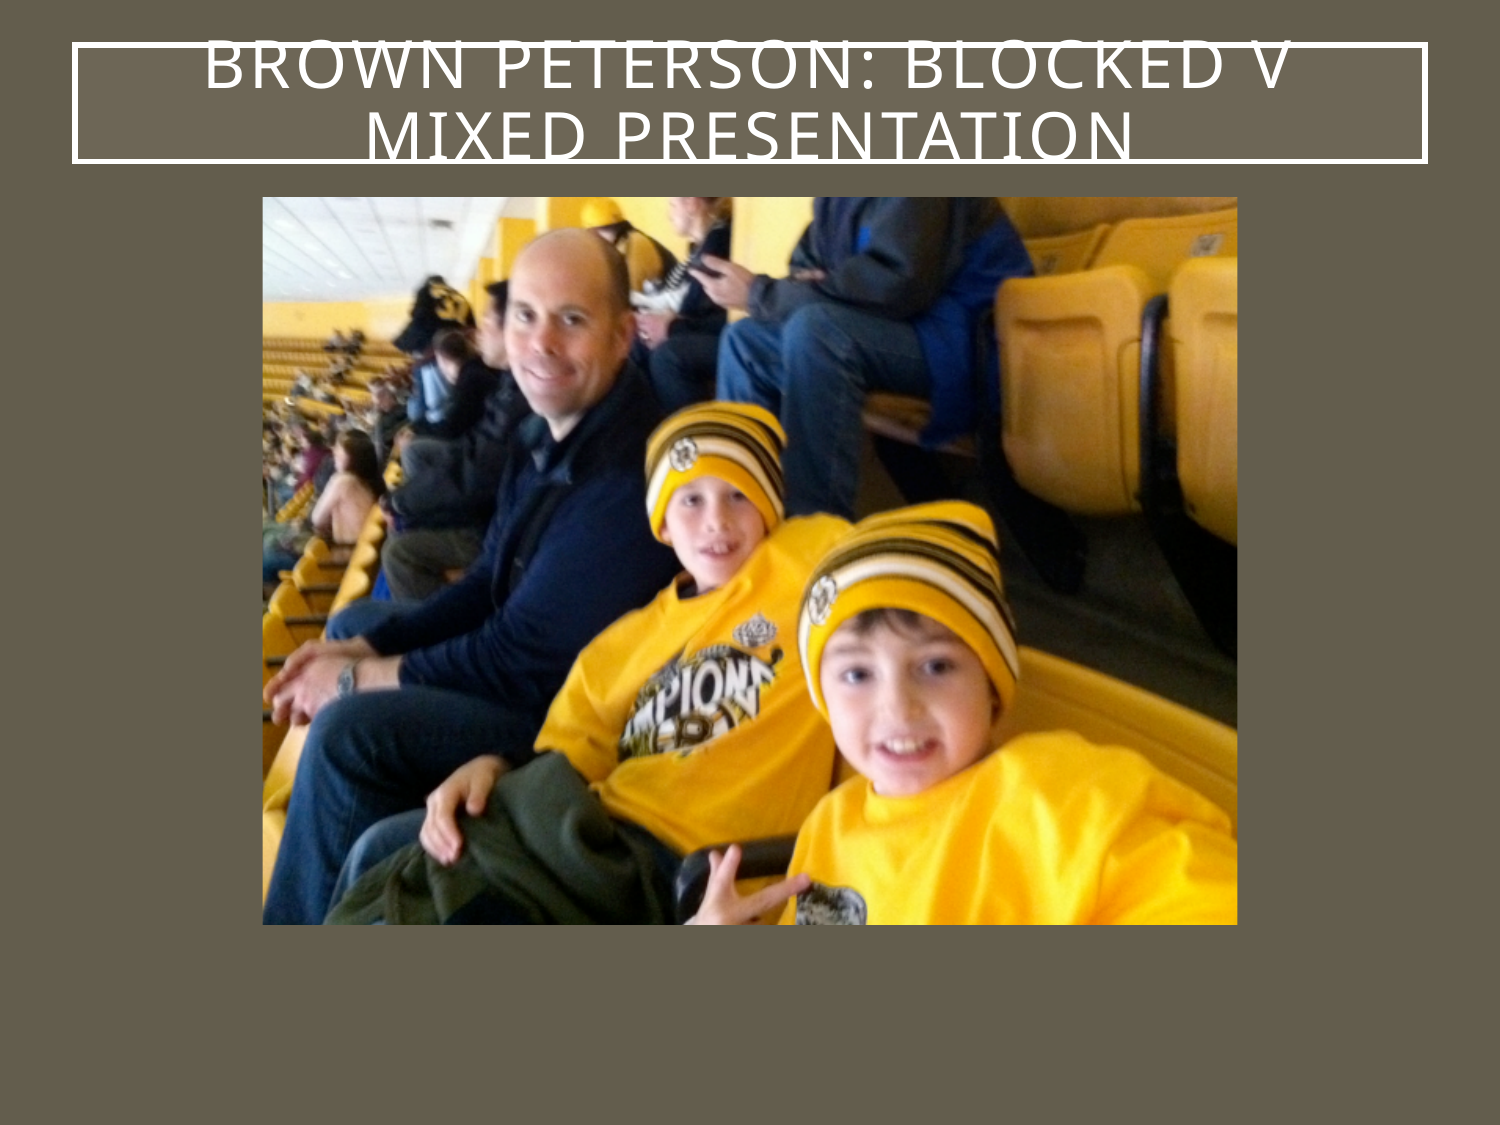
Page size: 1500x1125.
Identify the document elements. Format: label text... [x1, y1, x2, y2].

title Brown Peterson: Blocked v Mixed Presentation [72, 42, 1428, 164]
picture [262, 197, 1238, 925]
